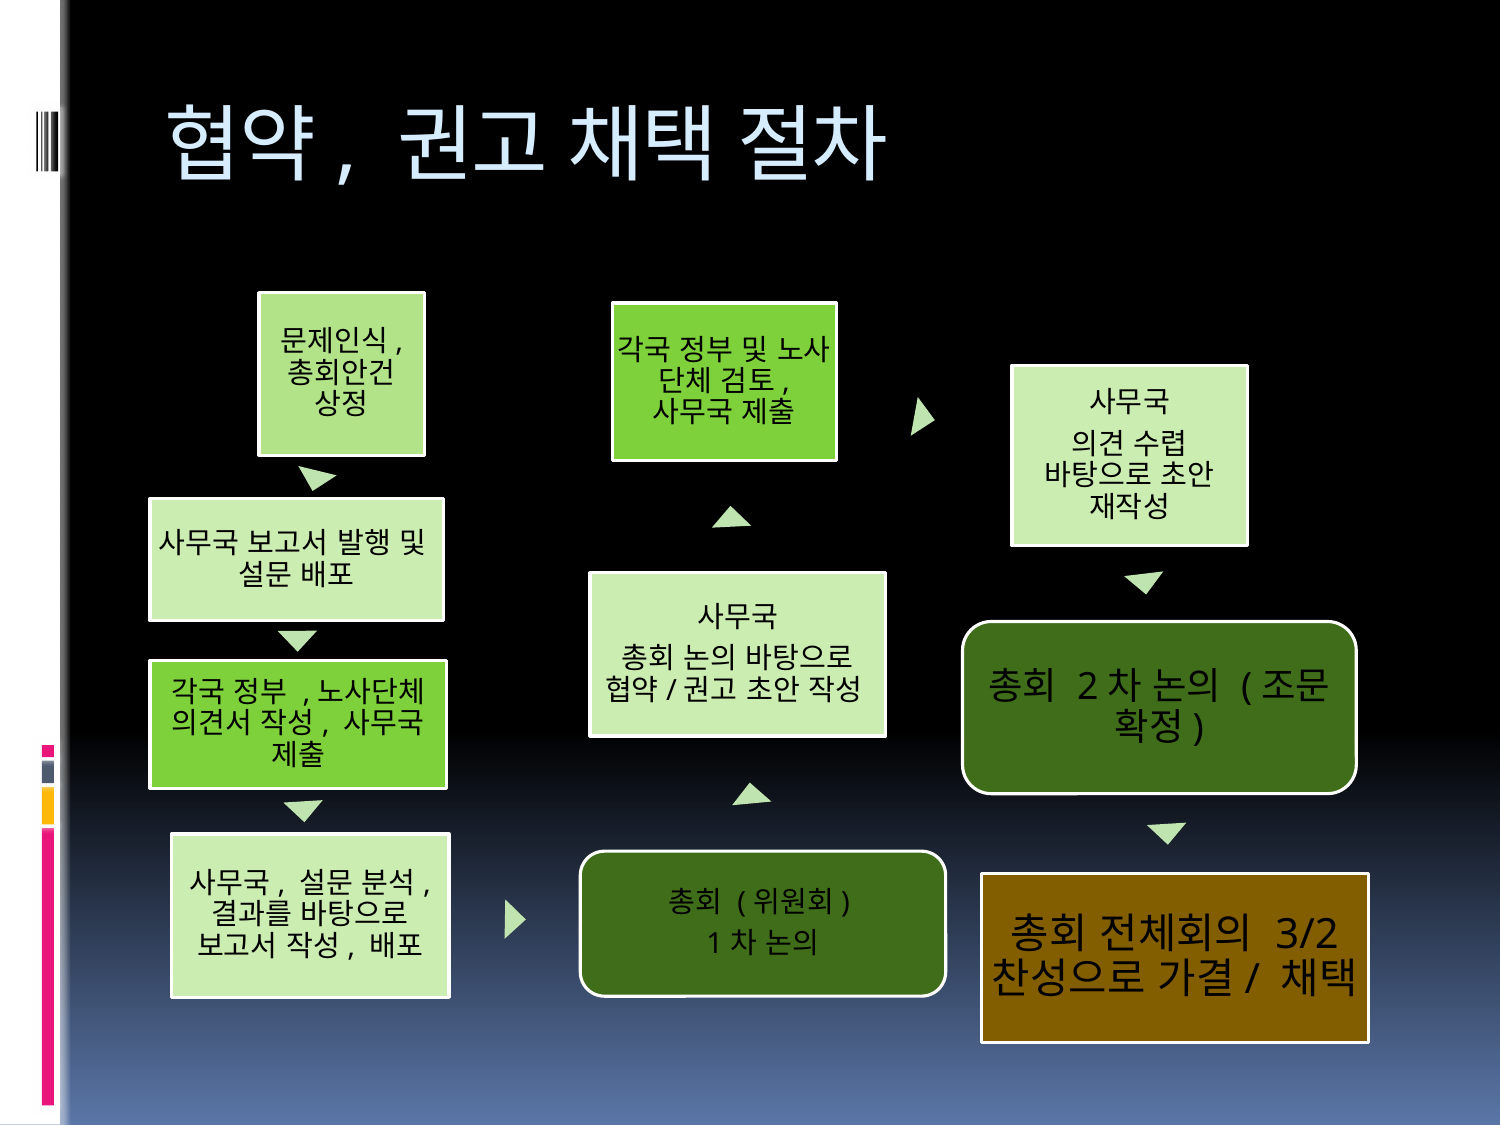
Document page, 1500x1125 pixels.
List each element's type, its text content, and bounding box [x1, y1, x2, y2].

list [149, 292, 1426, 1044]
title 협약, 권고 채택 절차 [150, 83, 1425, 234]
